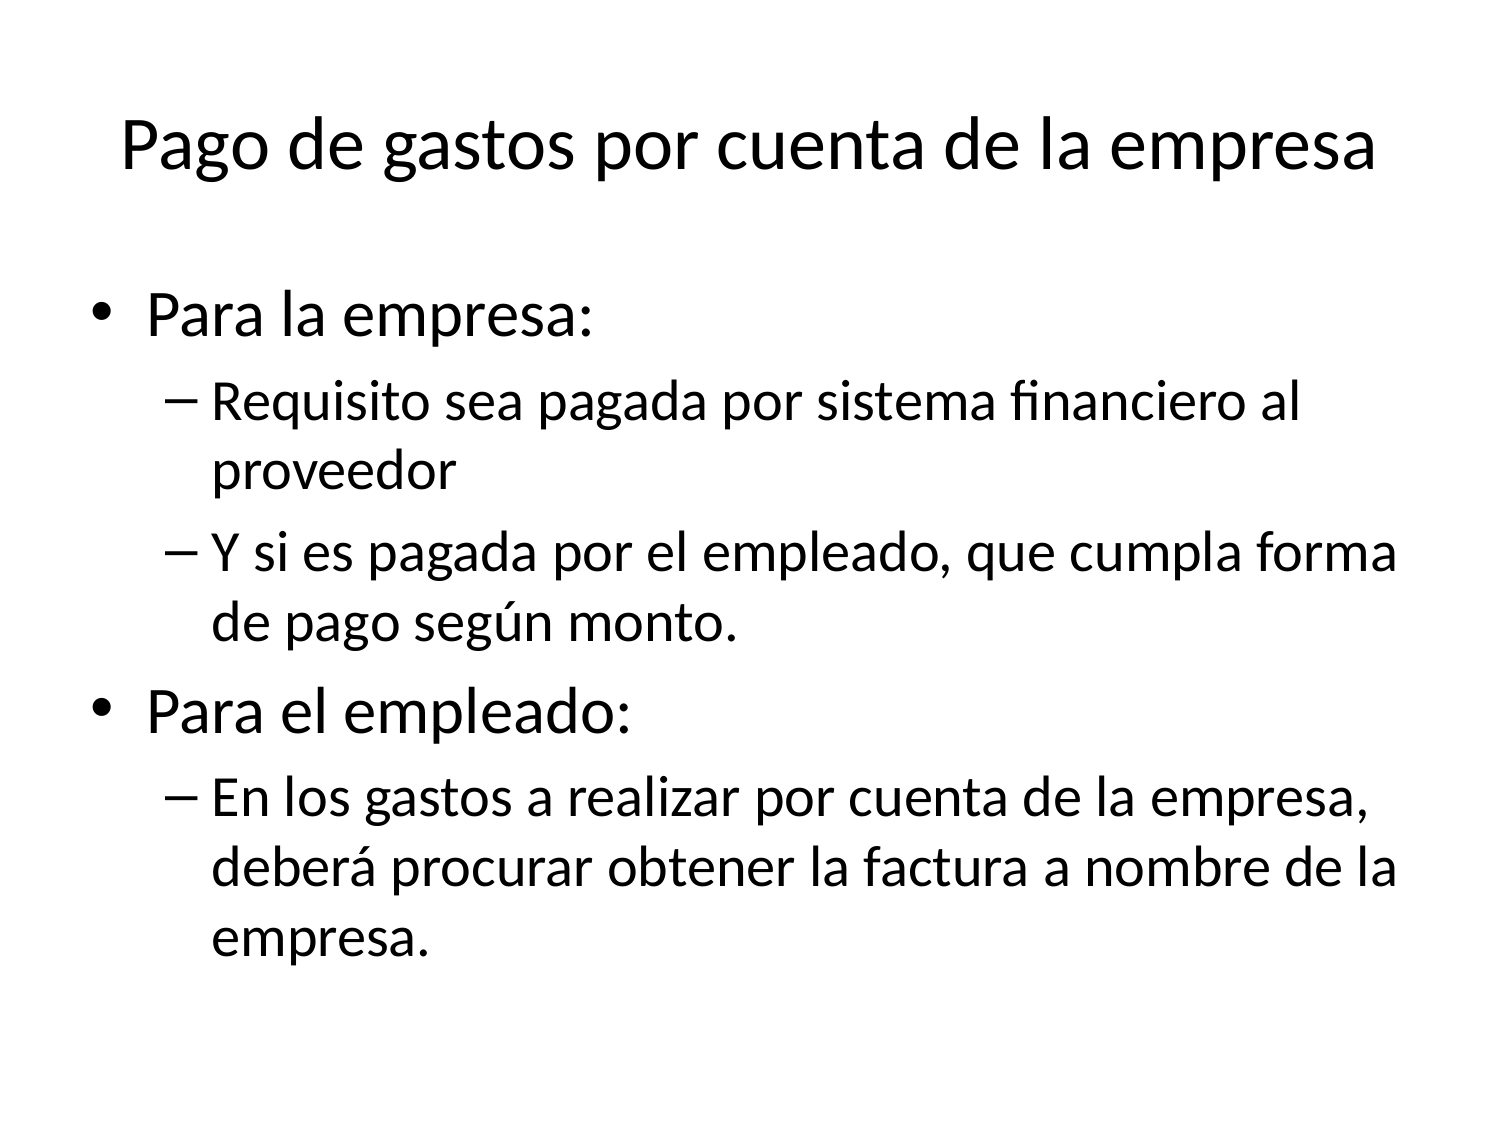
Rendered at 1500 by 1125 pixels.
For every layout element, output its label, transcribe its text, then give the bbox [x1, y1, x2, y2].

list Para la empresa: Requisito sea pagada por sistema financiero al proveedor Y si es pagada por el empleado, que cumpla forma de pago según monto. Para el empleado: En los gastos a realizar por cuenta de la empresa, deberá procurar obtener la factura a nombre de la empresa. [75, 262, 1425, 1005]
title Pago de gastos por cuenta de la empresa [75, 45, 1425, 233]
